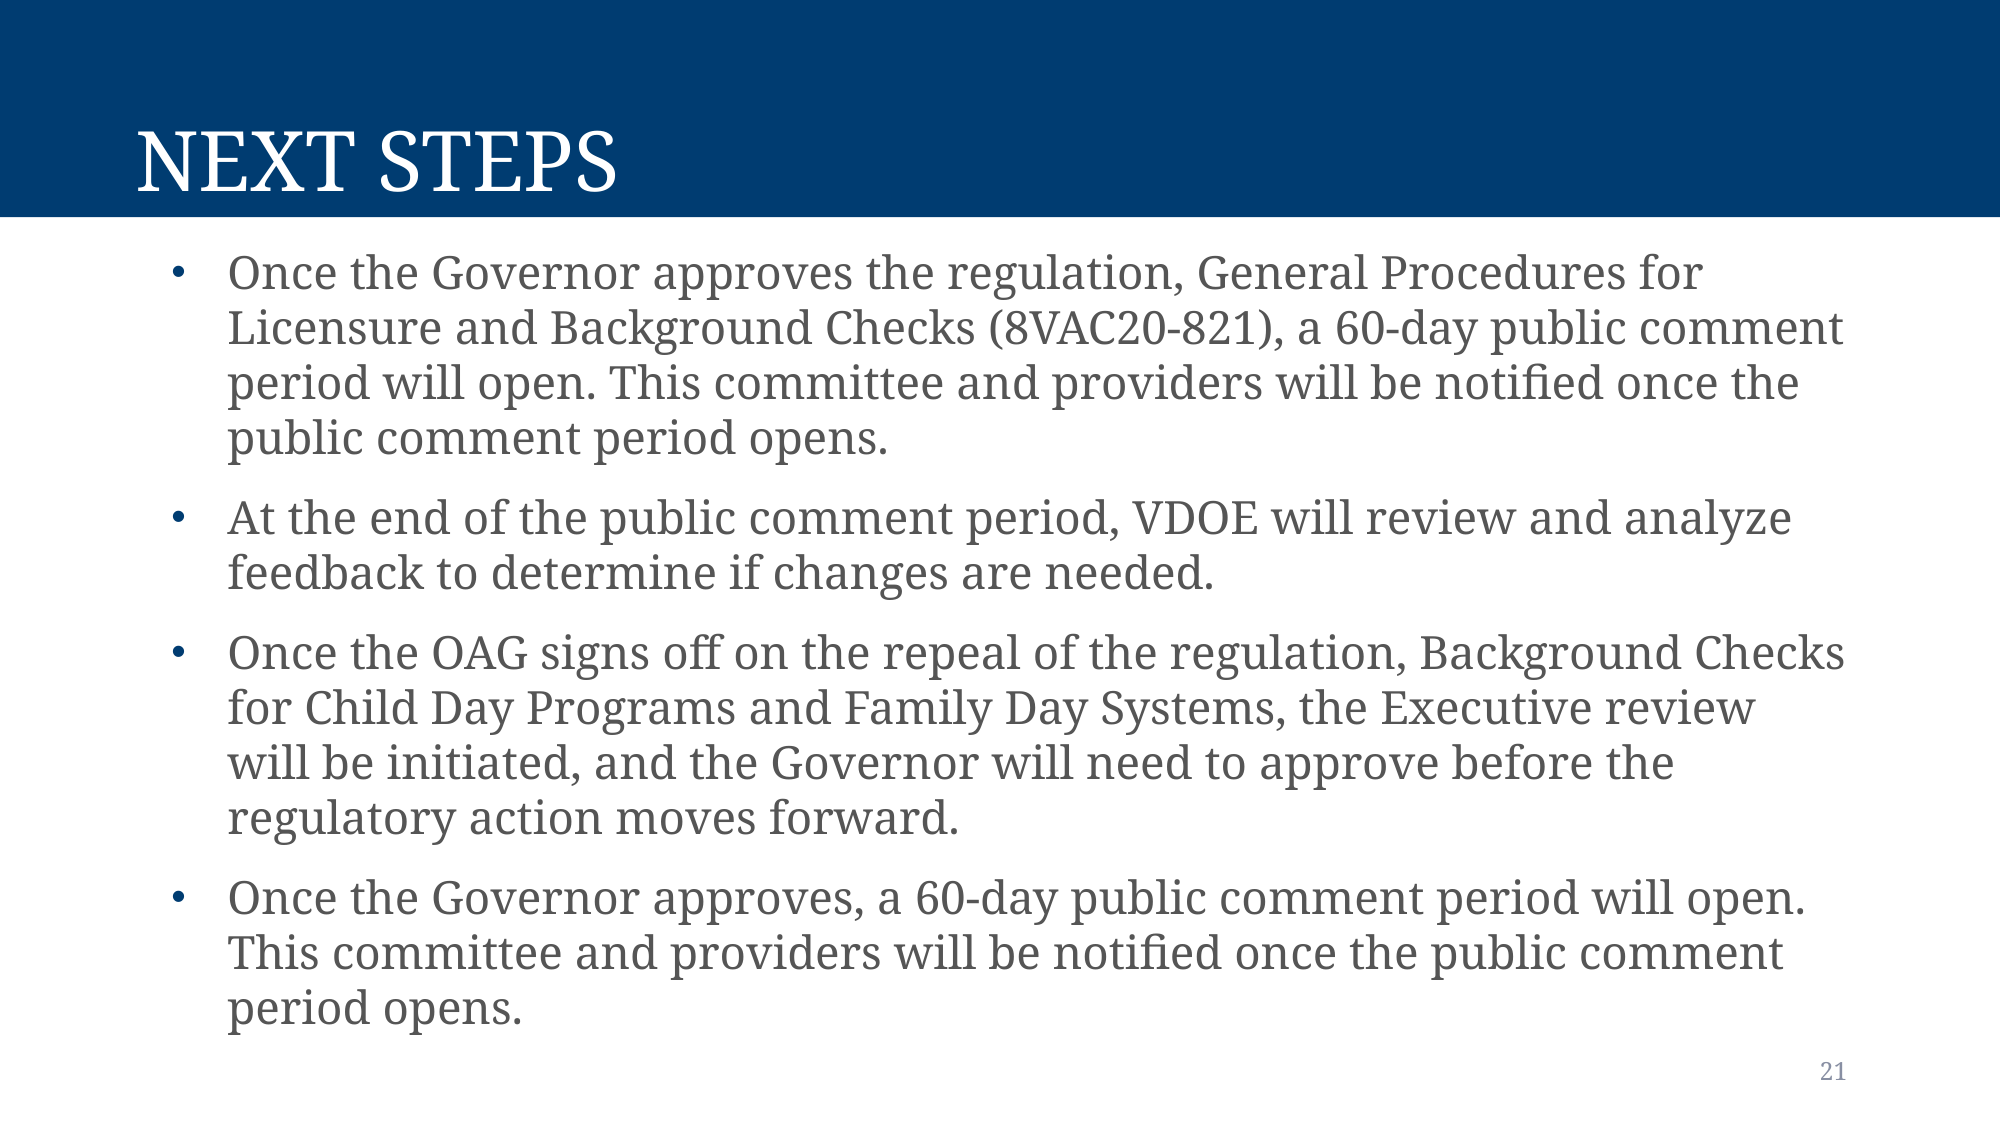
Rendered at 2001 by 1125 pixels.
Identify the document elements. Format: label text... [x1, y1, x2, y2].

slide_number 21 [1412, 1042, 1863, 1103]
title Next Steps [0, 0, 2000, 218]
list Once the Governor approves the regulation, General Procedures for Licensure and Background Checks (8VAC20-821), a 60-day public comment period will open. This committee and providers will be notified once the public comment period opens. At the end of the public comment period, VDOE will review and analyze feedback to determine if changes are needed. Once the OAG signs off on the repeal of the regulation, Background Checks for Child Day Programs and Family Day Systems, the Executive review will be initiated, and the Governor will need to approve before the regulatory action moves forward. Once the Governor approves, a 60-day public comment period will open. This committee and providers will be notified once the public comment period opens. [137, 236, 1863, 1040]
